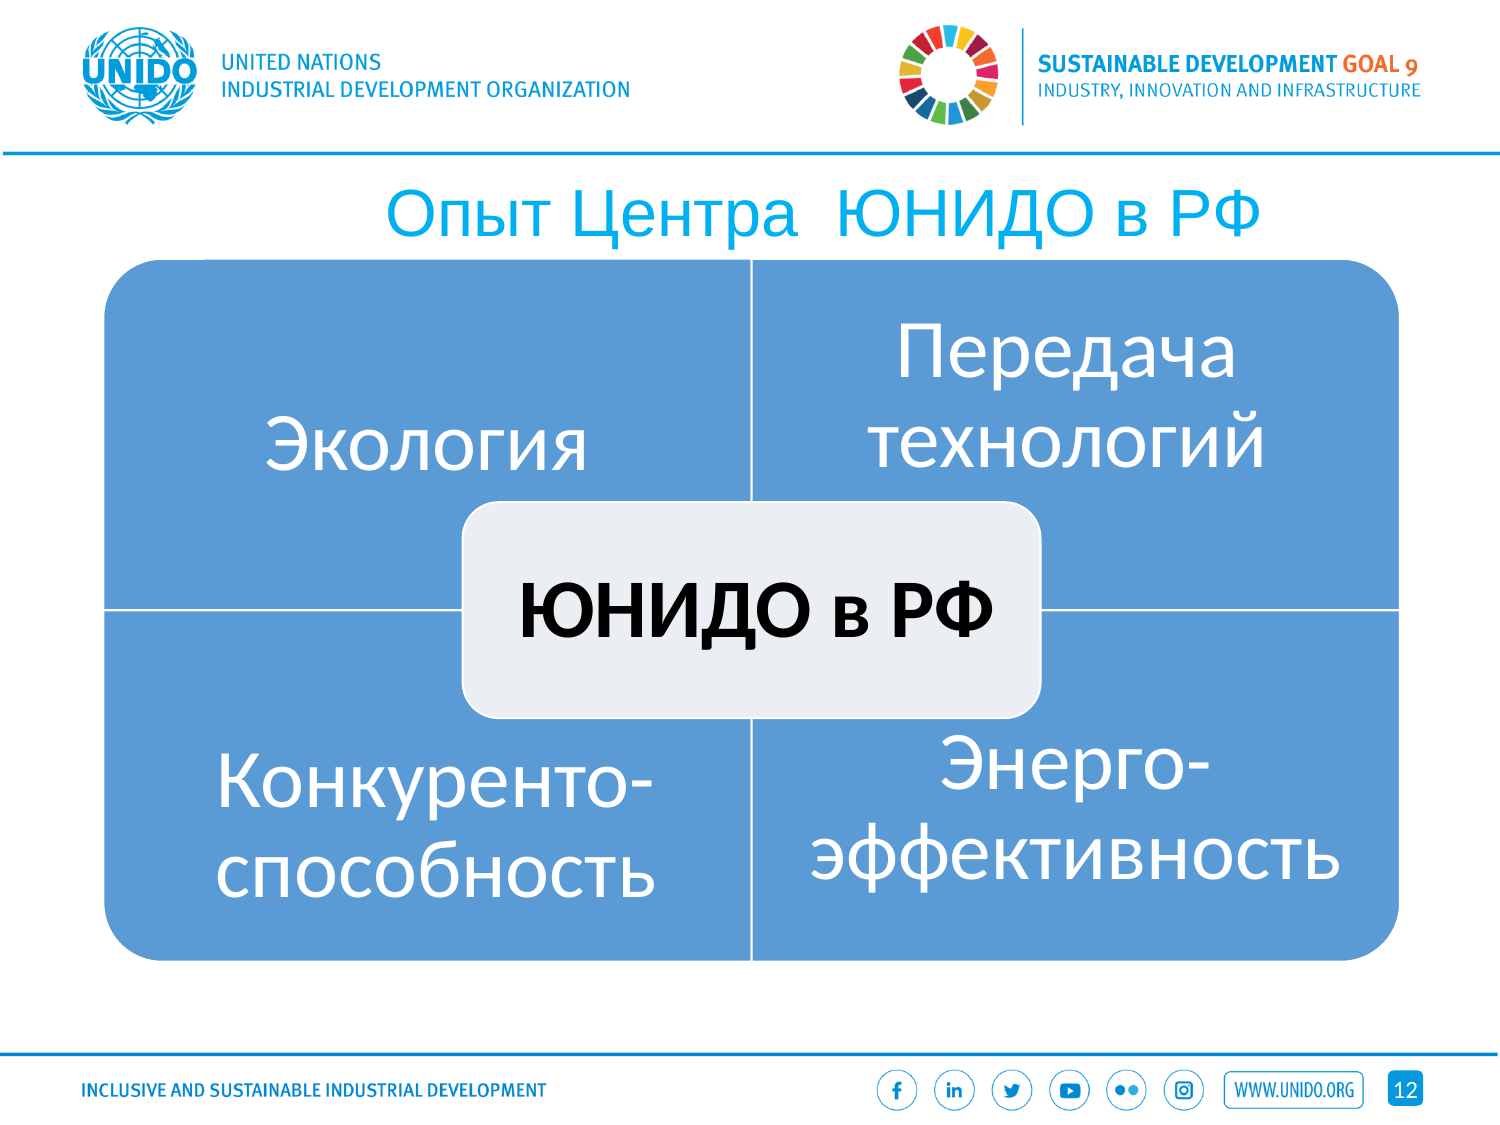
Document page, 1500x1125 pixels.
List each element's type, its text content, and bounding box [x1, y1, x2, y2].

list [103, 258, 1400, 962]
picture [0, 1048, 1500, 1122]
picture [0, 0, 1500, 158]
text_box Опыт Центра ЮНИДО в РФ [331, 162, 1279, 258]
